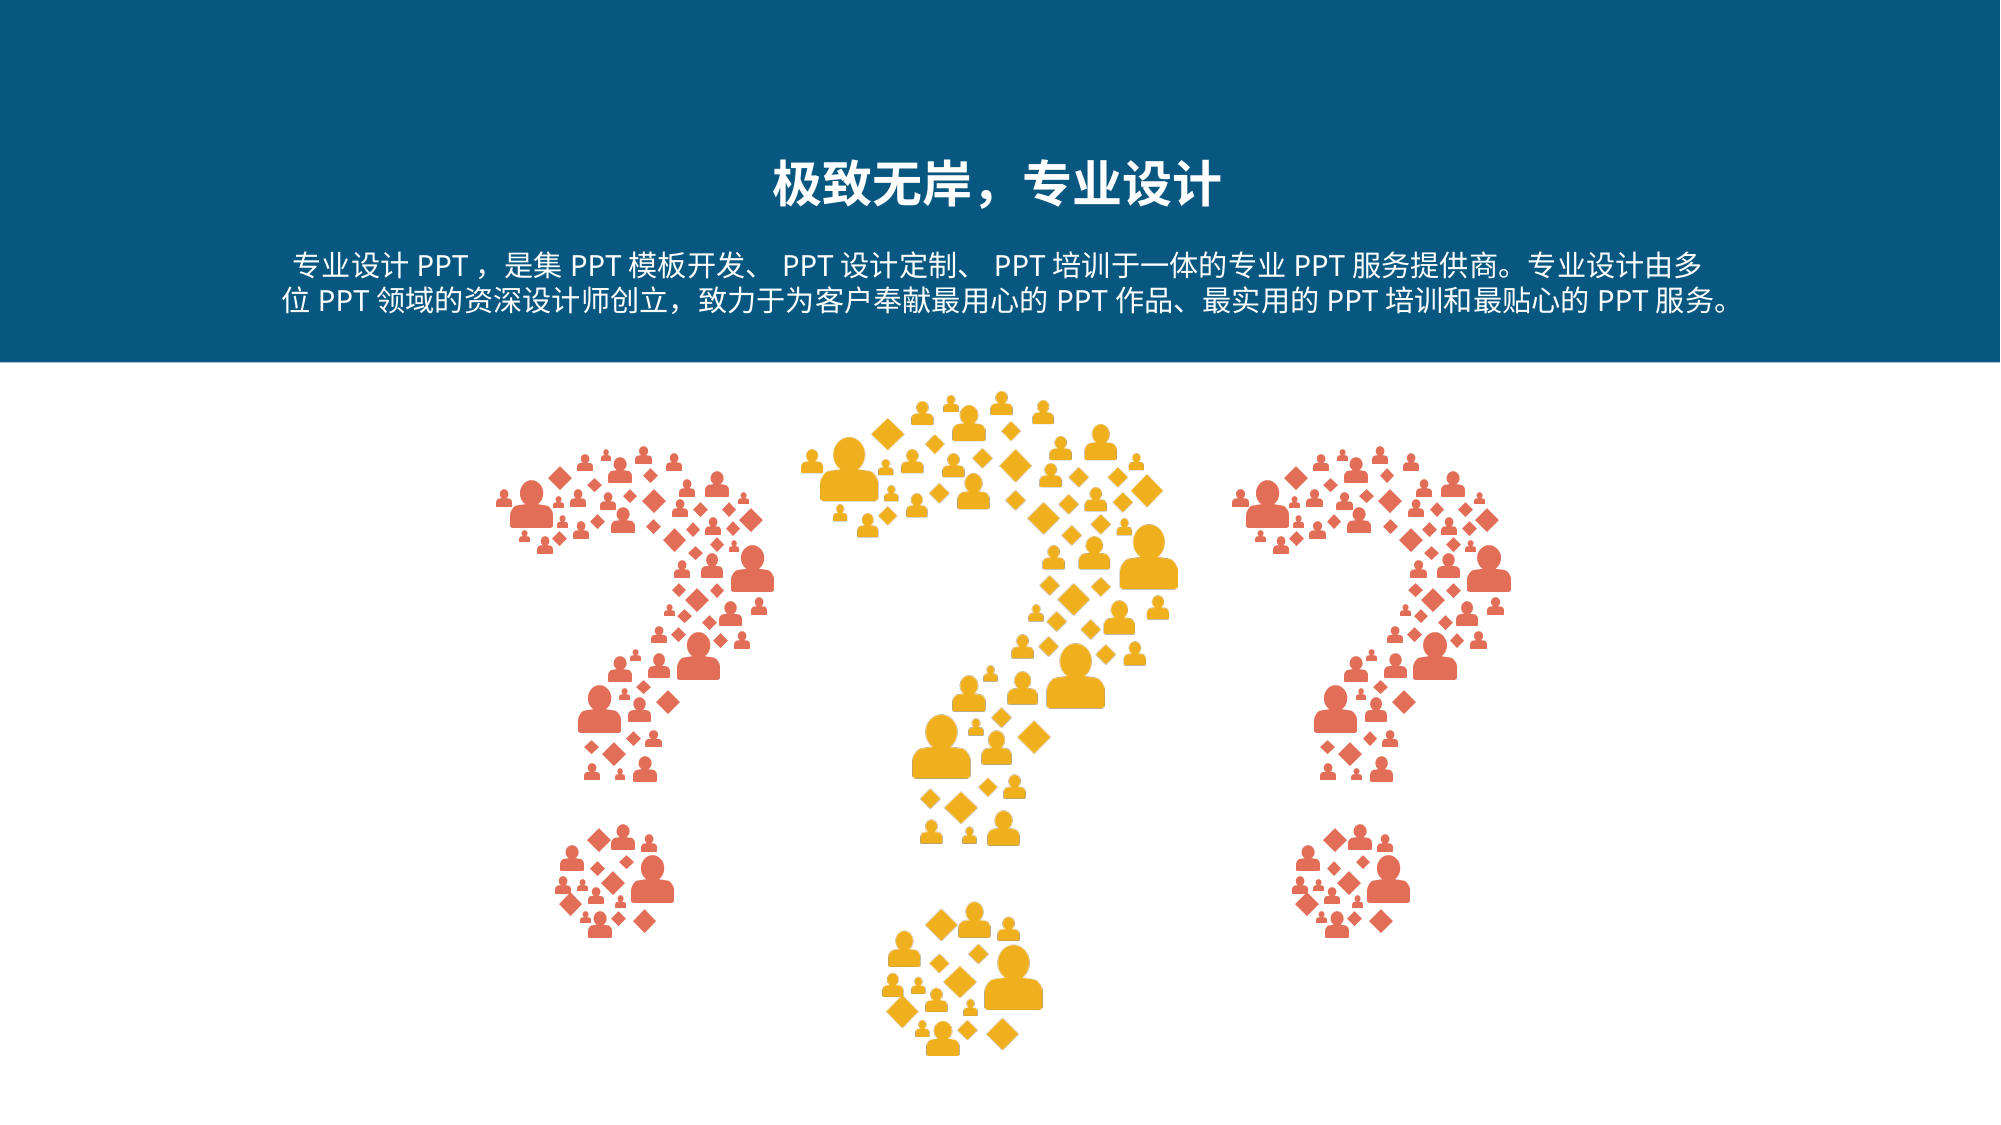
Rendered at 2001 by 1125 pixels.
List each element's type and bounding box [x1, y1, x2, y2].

text_box [0, 362, 2000, 1125]
picture [495, 445, 775, 939]
picture [1231, 445, 1512, 939]
picture [800, 391, 1178, 1057]
text_box [263, 144, 1733, 326]
